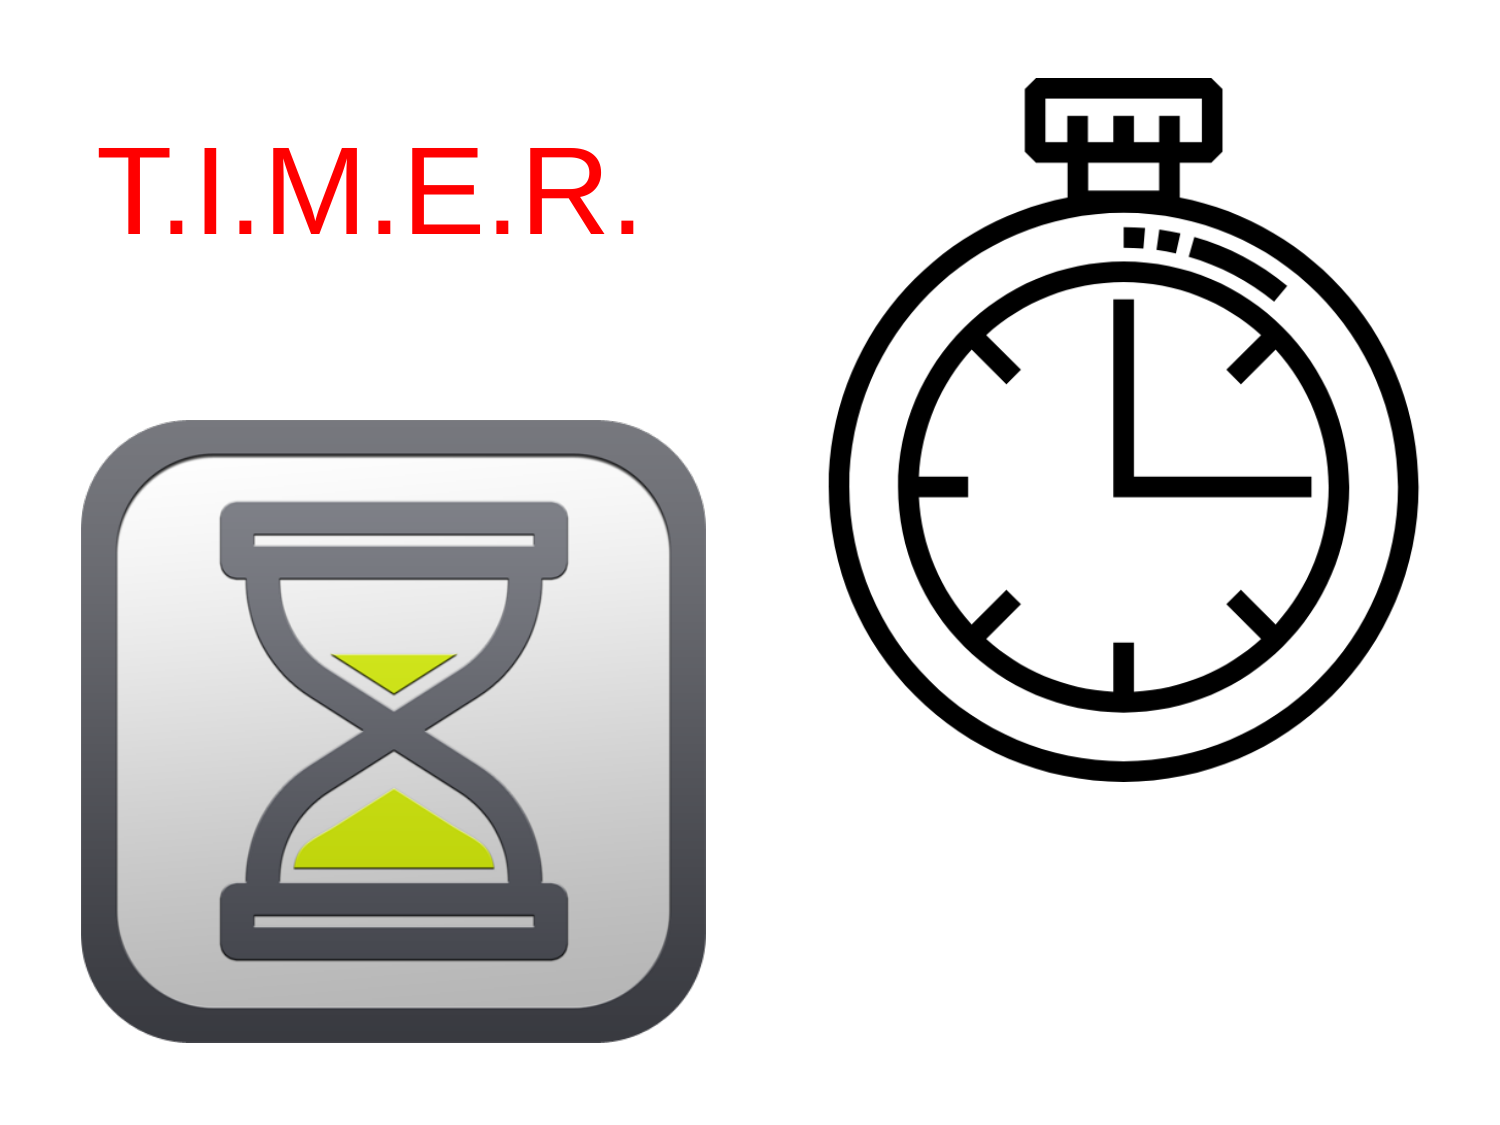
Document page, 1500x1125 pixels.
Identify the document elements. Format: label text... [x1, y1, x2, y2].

picture [81, 419, 706, 1043]
picture [771, 78, 1475, 782]
text_box T.I.M.E.R. [81, 94, 766, 300]
